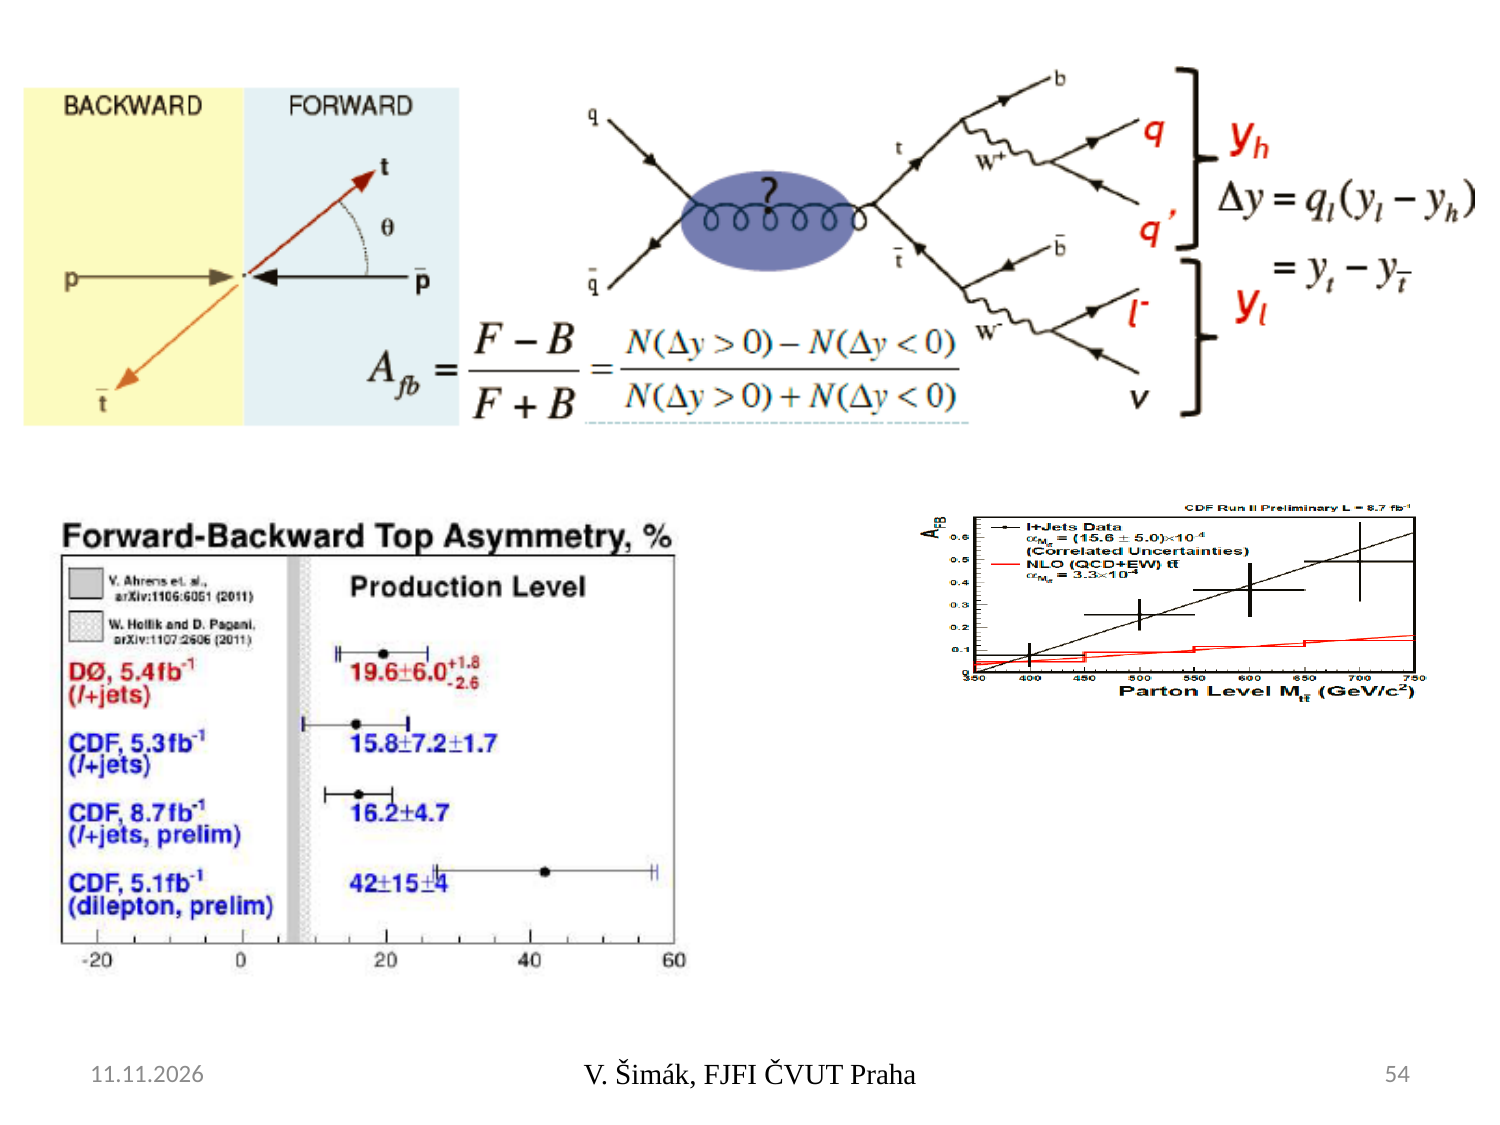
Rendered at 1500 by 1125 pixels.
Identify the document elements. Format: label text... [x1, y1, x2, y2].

slide_number 54 [1074, 1042, 1425, 1103]
picture [915, 503, 1441, 704]
picture [0, 66, 1476, 428]
picture [24, 512, 724, 984]
footer V. Šimák, FJFI ČVUT Praha [512, 1042, 988, 1103]
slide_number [75, 1042, 425, 1103]
